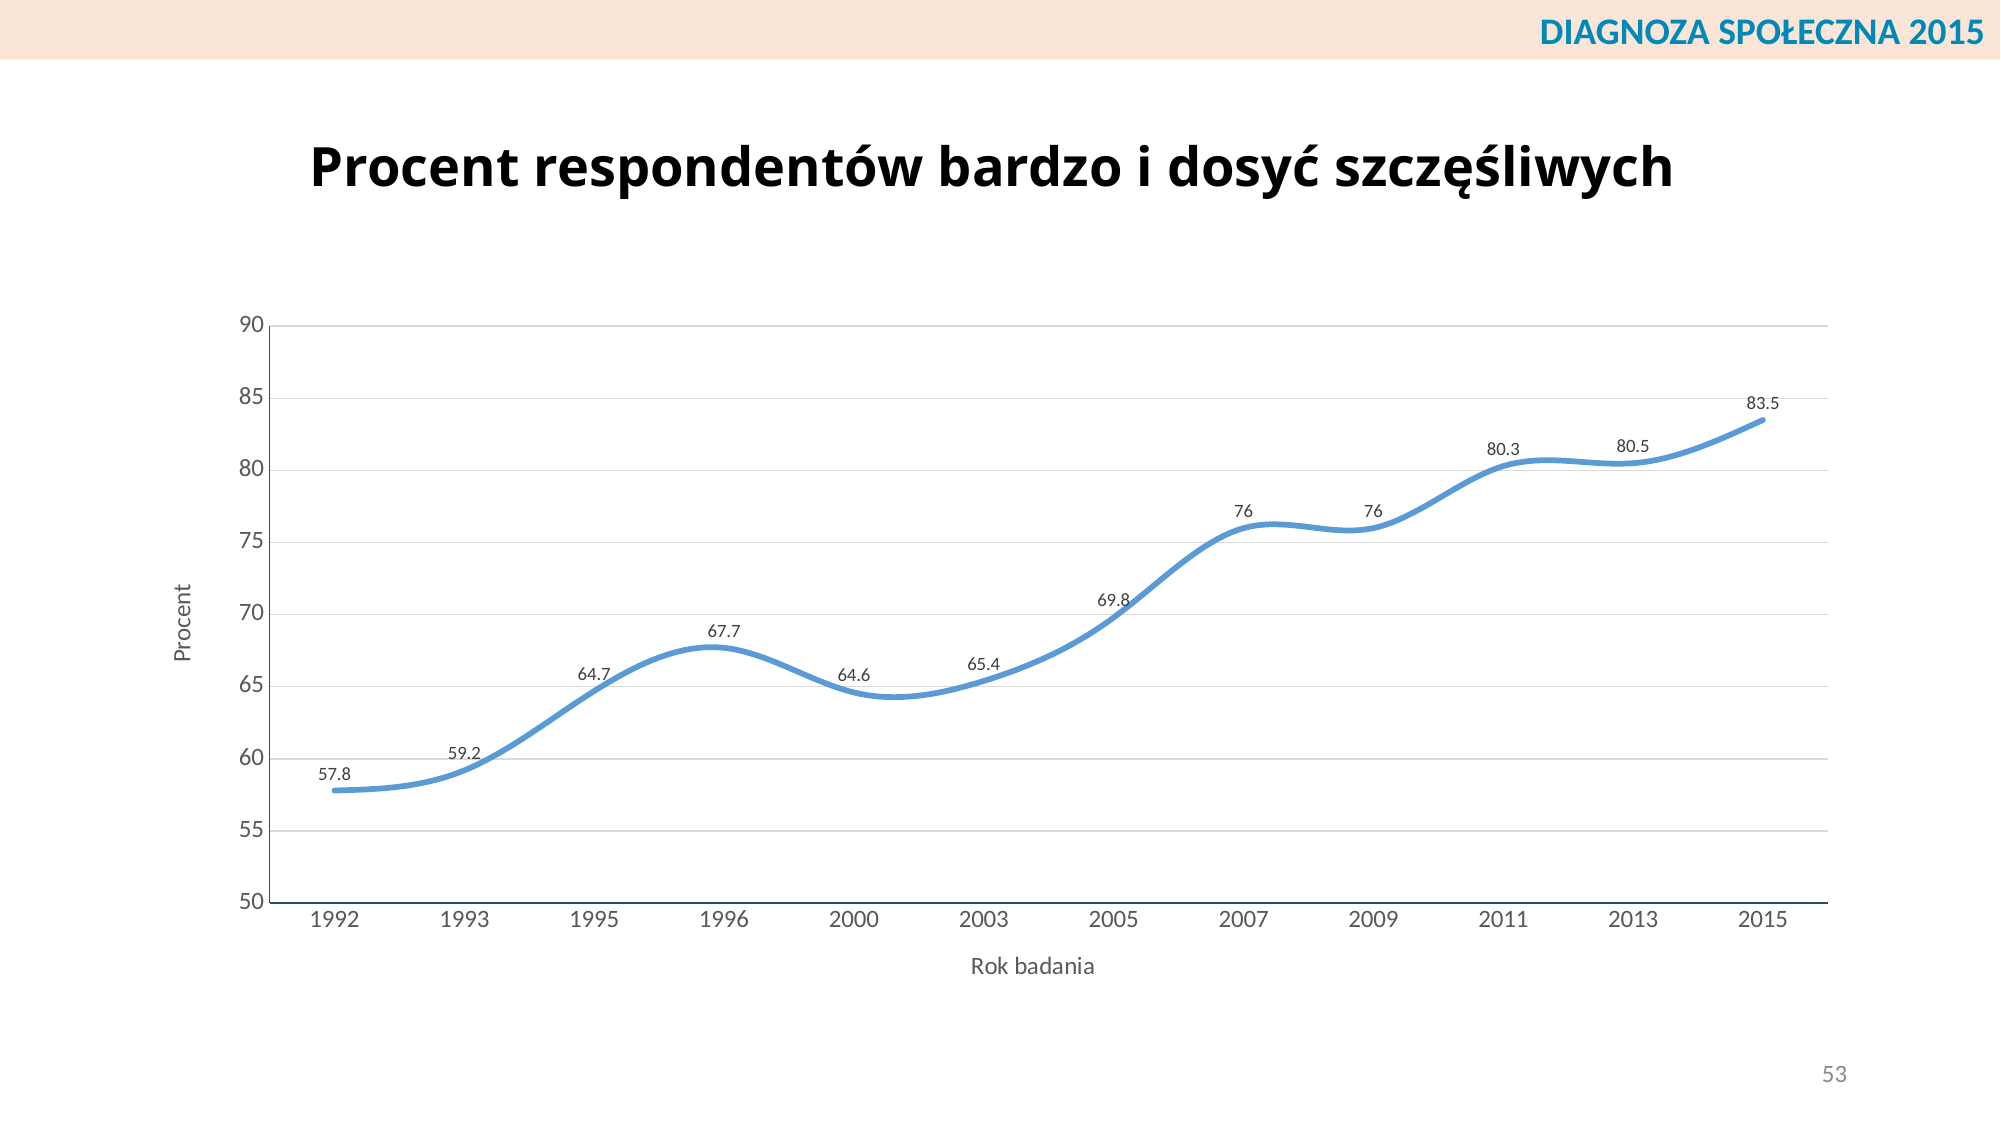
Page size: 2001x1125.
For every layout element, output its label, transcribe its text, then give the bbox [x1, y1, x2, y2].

chart [137, 299, 1863, 1014]
text_box DIAGNOZA SPOŁECZNA 2015 [0, 0, 2000, 60]
slide_number 53 [1412, 1042, 1863, 1103]
title Procent respondentów bardzo i dosyć szczęśliwych [137, 60, 1863, 278]
